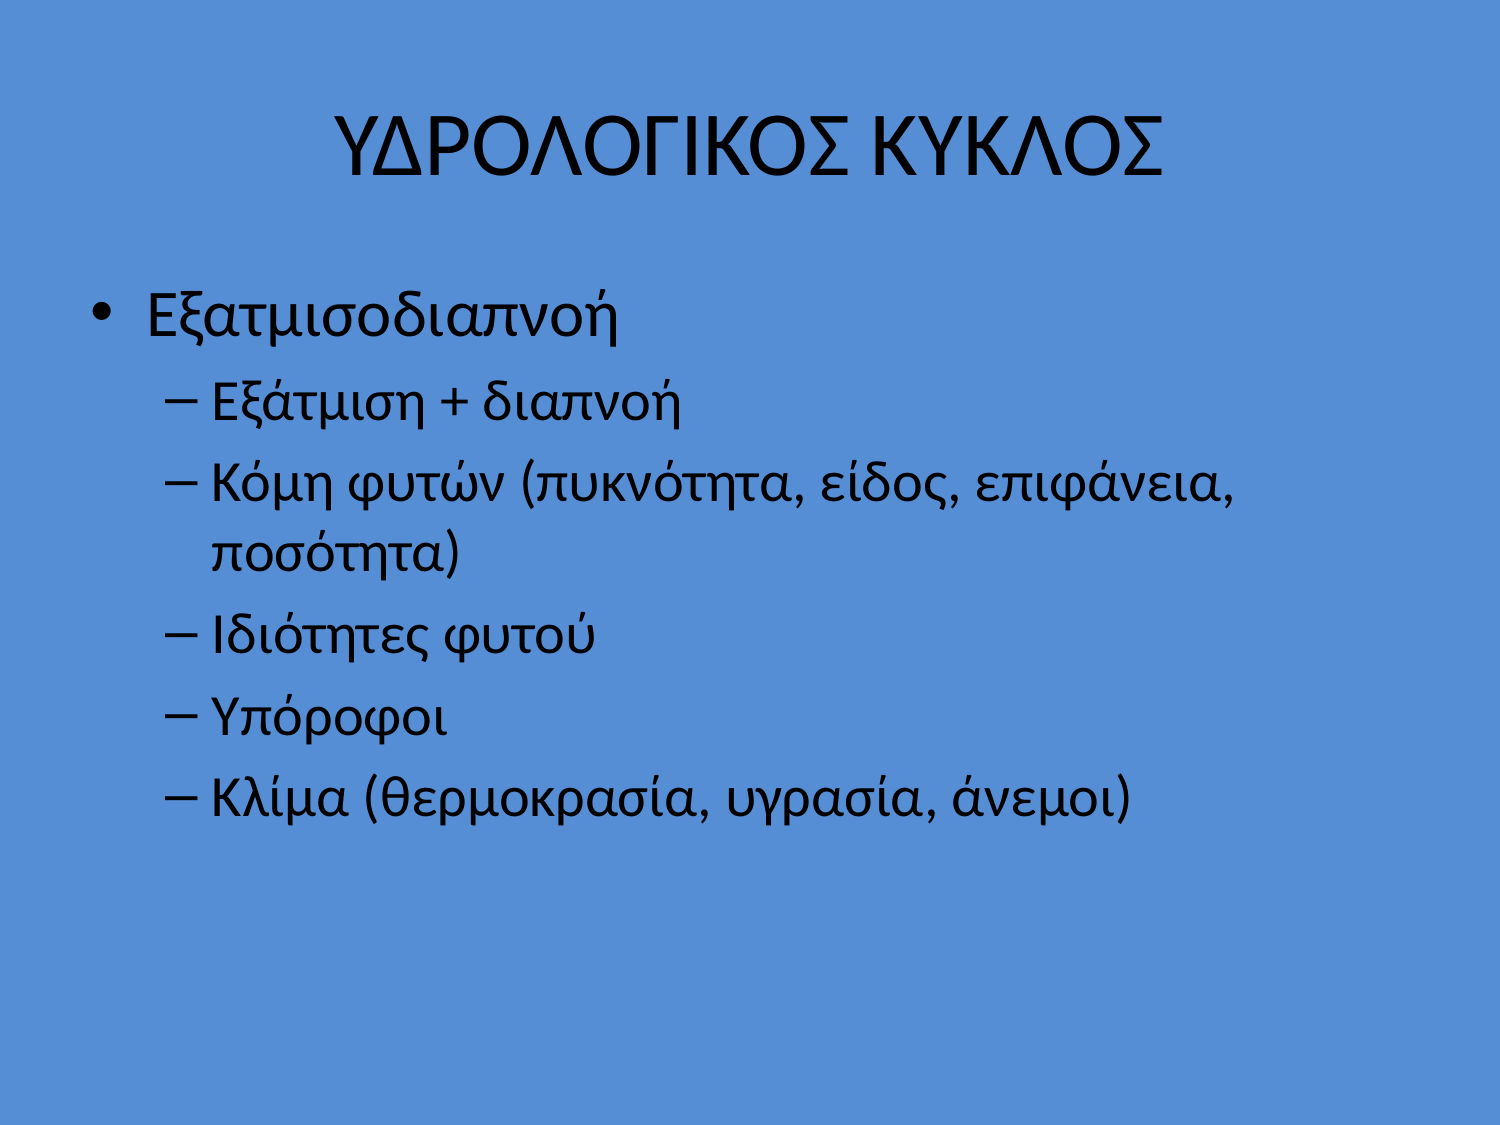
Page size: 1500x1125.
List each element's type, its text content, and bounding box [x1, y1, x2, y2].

title ΥΔΡΟΛΟΓΙΚΟΣ ΚΥΚΛΟΣ [75, 45, 1425, 233]
list Εξατμισοδιαπνοή Εξάτμιση + διαπνοή Κόμη φυτών (πυκνότητα, είδος, επιφάνεια, ποσότητα) Ιδιότητες φυτού Υπόροφοι Κλίμα (θερμοκρασία, υγρασία, άνεμοι) [75, 262, 1425, 1005]
